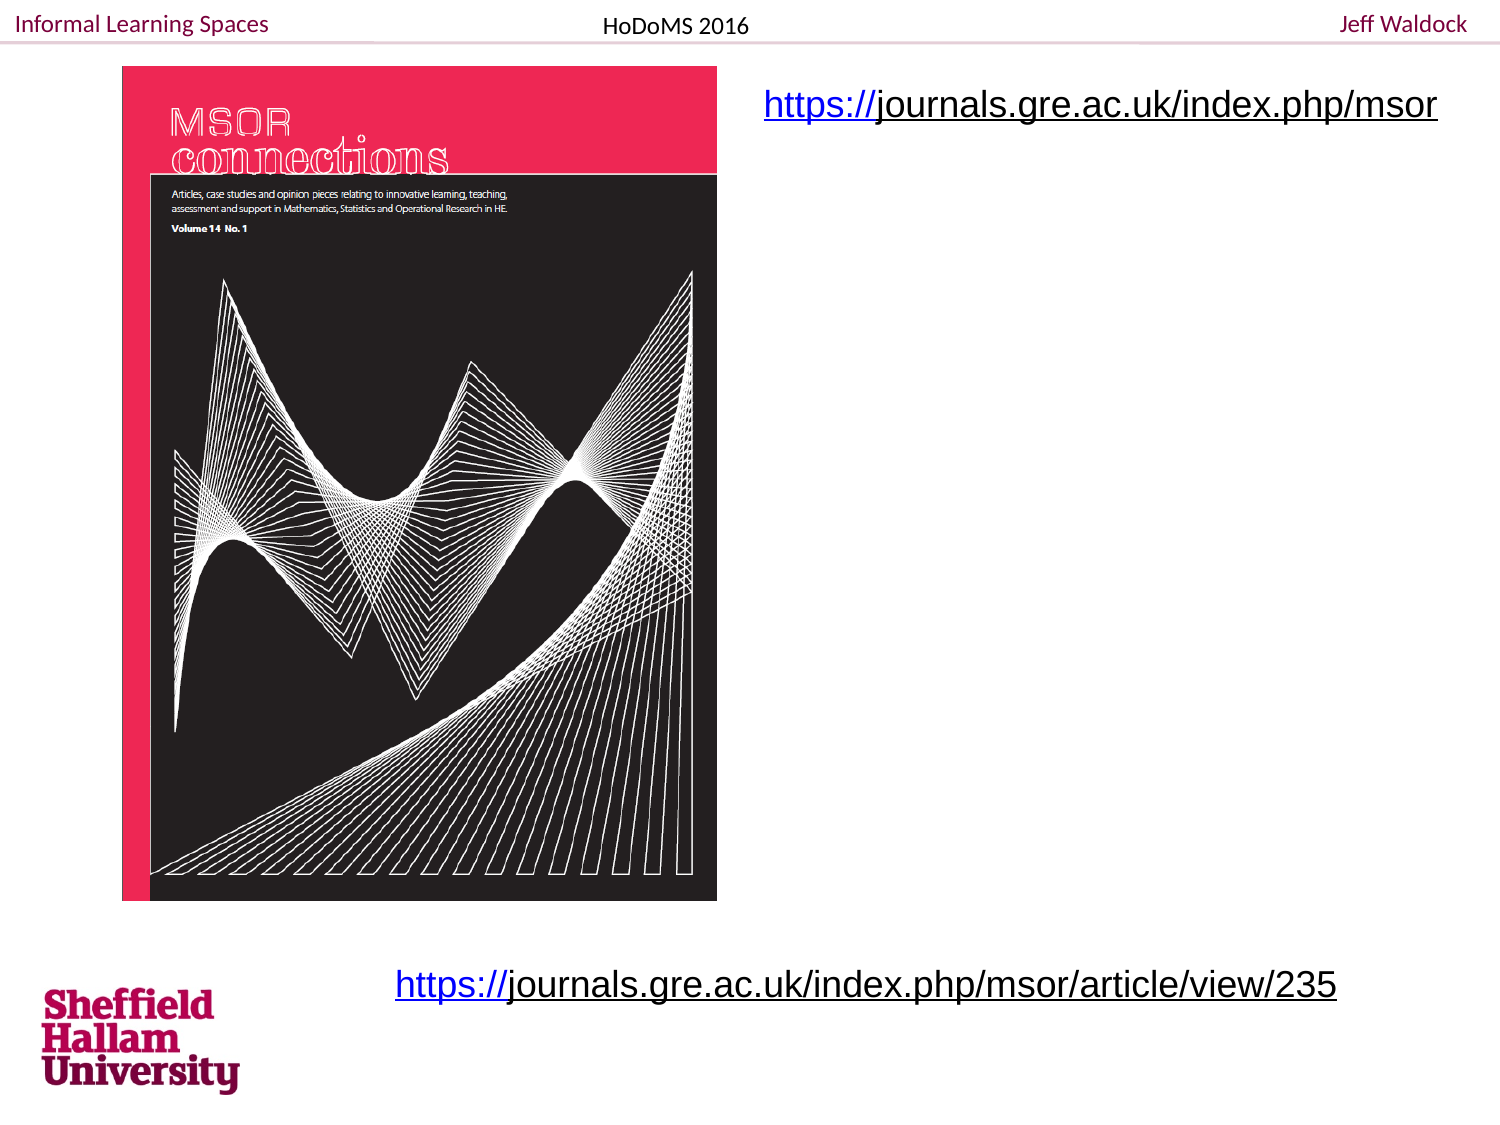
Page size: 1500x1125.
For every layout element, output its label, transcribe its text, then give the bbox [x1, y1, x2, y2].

text_box Jeff Waldock [1269, 0, 1483, 41]
text_box https://journals.gre.ac.uk/index.php/msor/article/view/235 [380, 952, 1400, 1012]
text_box HoDoMS 2016 [588, 1, 878, 41]
text_box https://journals.gre.ac.uk/index.php/msor [748, 72, 1464, 132]
picture [41, 987, 240, 1095]
picture [121, 66, 717, 901]
text_box Informal Learning Spaces [0, 0, 337, 42]
